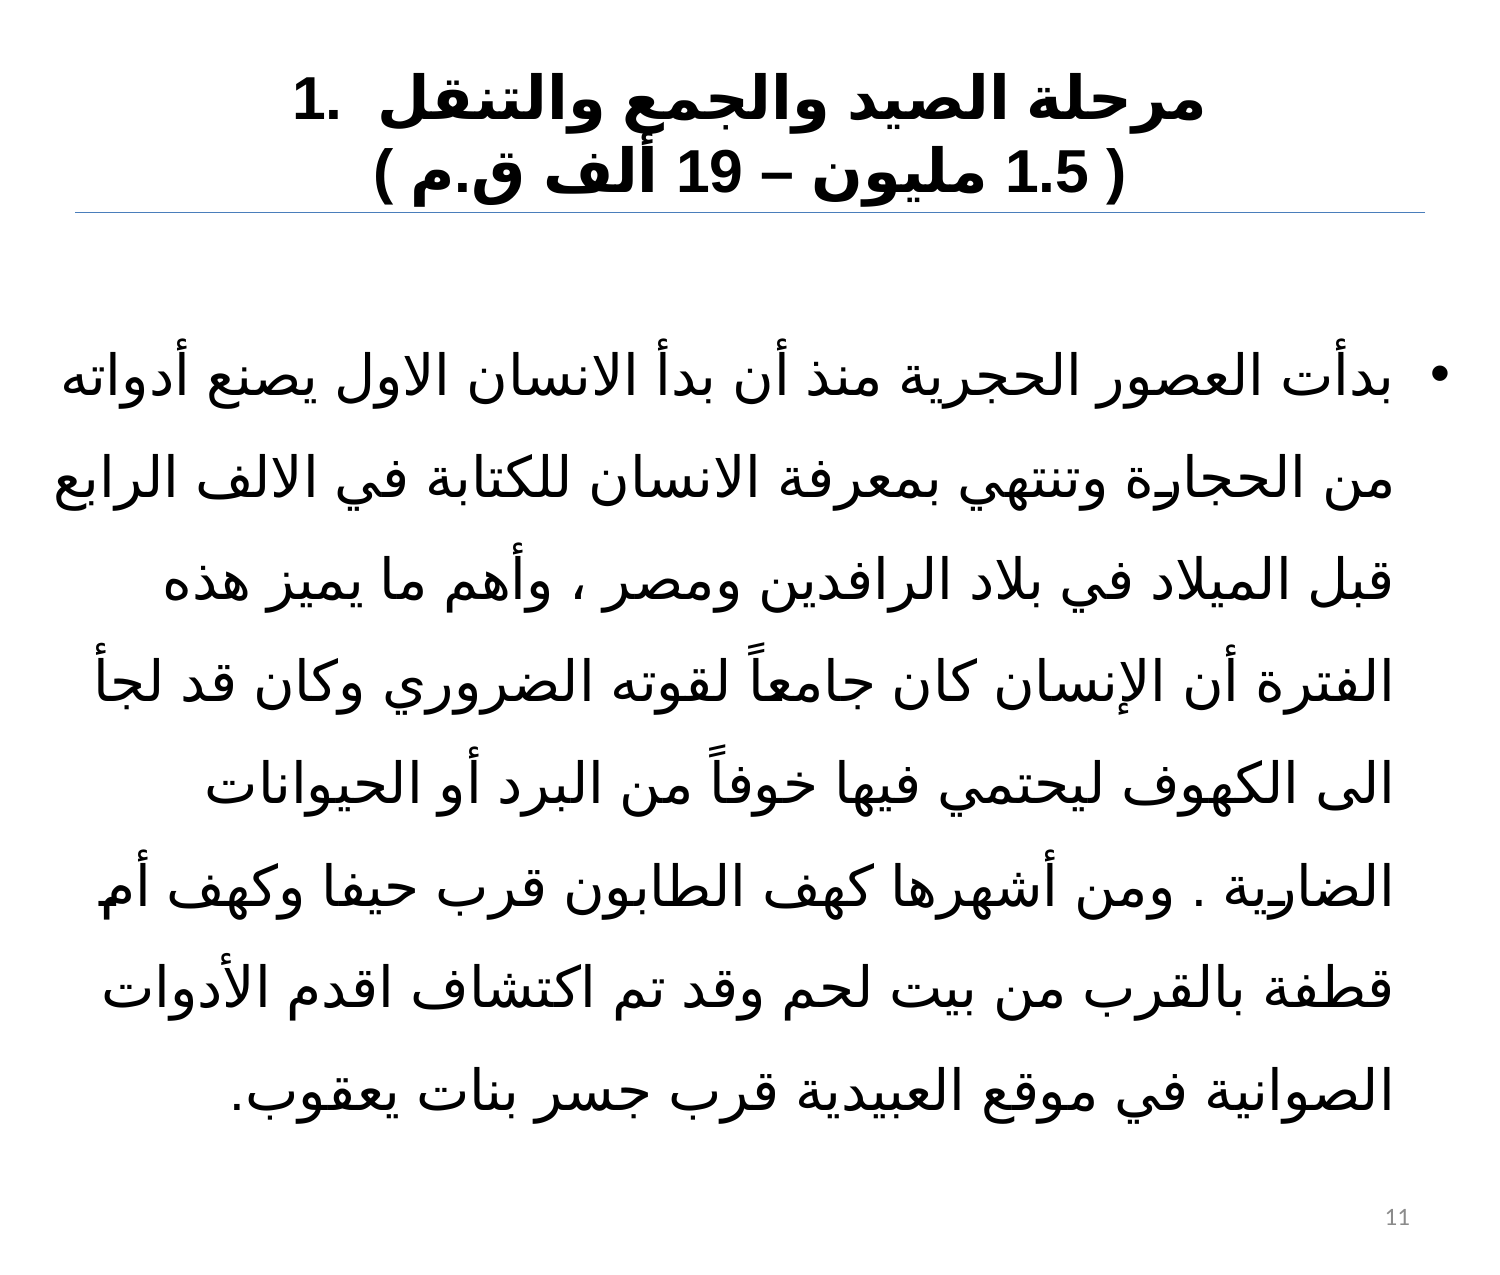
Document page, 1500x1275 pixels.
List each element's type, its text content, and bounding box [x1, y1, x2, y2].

title 1. مرحلة الصيد والجمع والتنقل ( 1.5 مليون – 19 ألف ق.م ) [75, 51, 1425, 213]
list بدأت العصور الحجرية منذ أن بدأ الانسان الاول يصنع أدواته من الحجارة وتنتهي بمعرفة الانسان للكتابة في الالف الرابع قبل الميلاد في بلاد الرافدين ومصر ، وأهم ما يميز هذه الفترة أن الإنسان كان جامعاً لقوته الضروري وكان قد لجأ الى الكهوف ليحتمي فيها خوفاً من البرد أو الحيوانات الضارية . ومن أشهرها كهف الطابون قرب حيفا وكهف أم قطفة بالقرب من بيت لحم وقد تم اكتشاف اقدم الأدوات الصوانية في موقع العبيدية قرب جسر بنات يعقوب. [37, 297, 1463, 1139]
slide_number 11 [1074, 1181, 1425, 1250]
